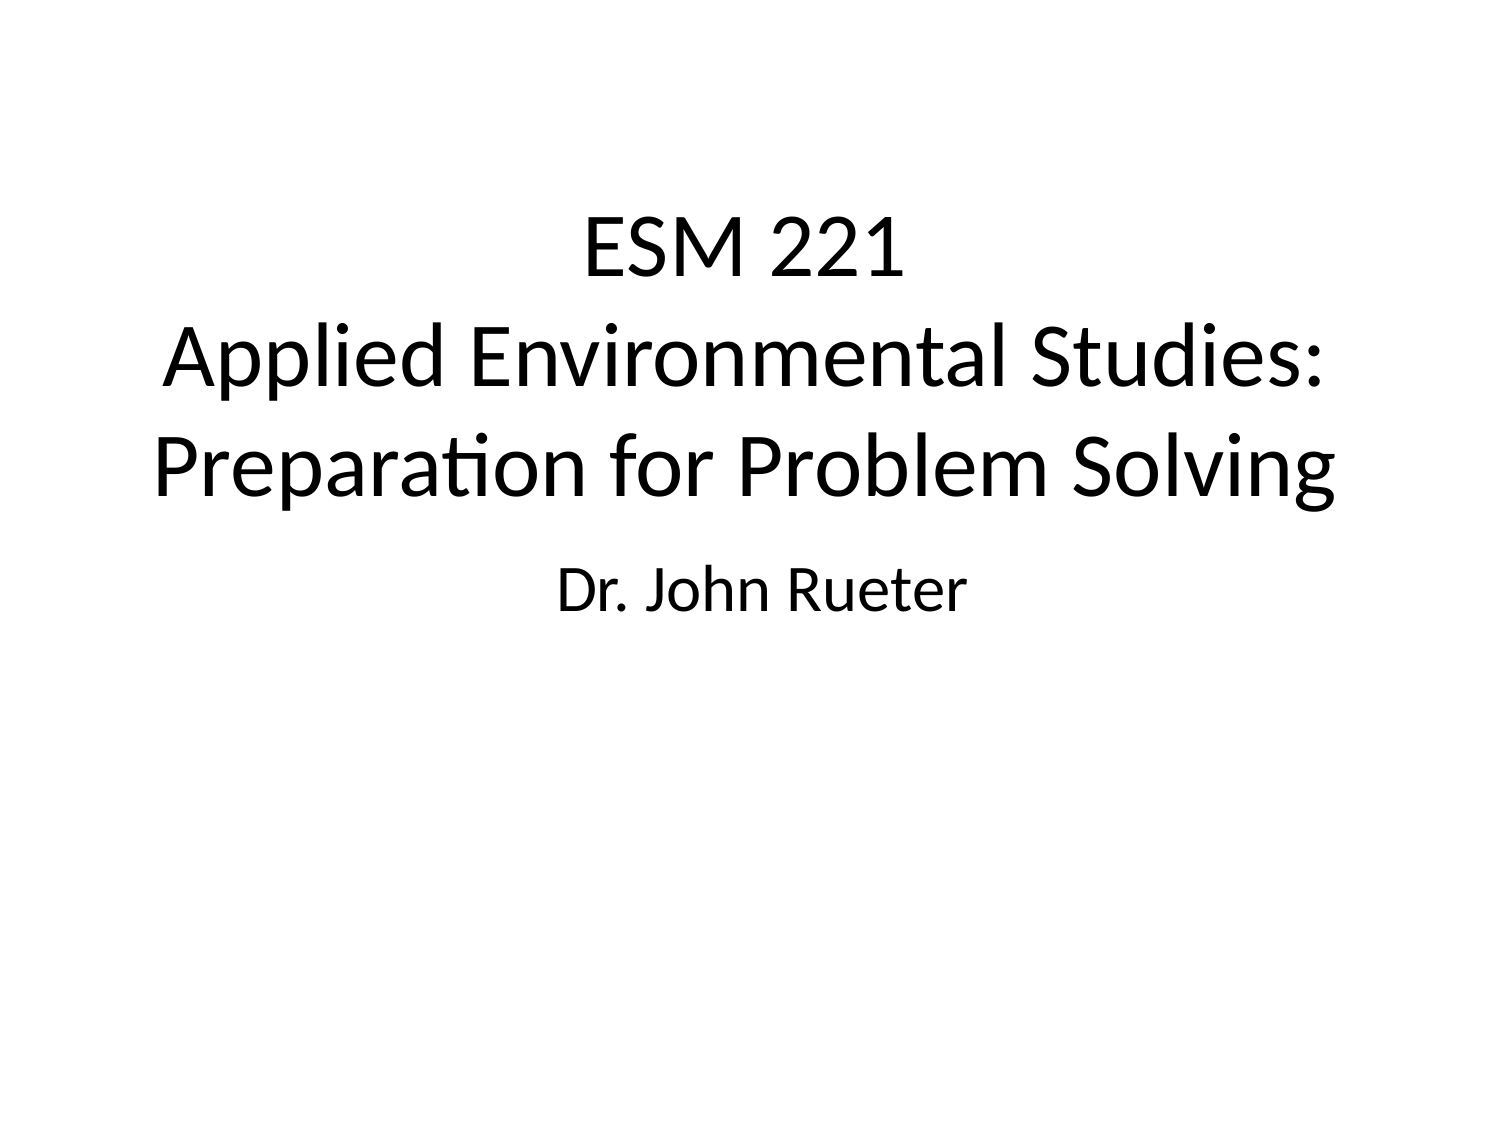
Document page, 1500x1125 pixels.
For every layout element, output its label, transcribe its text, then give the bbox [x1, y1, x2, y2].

title ESM 221 Applied Environmental Studies: Preparation for Problem Solving [53, 125, 1438, 575]
subtitle Dr. John Rueter [237, 537, 1288, 1025]
